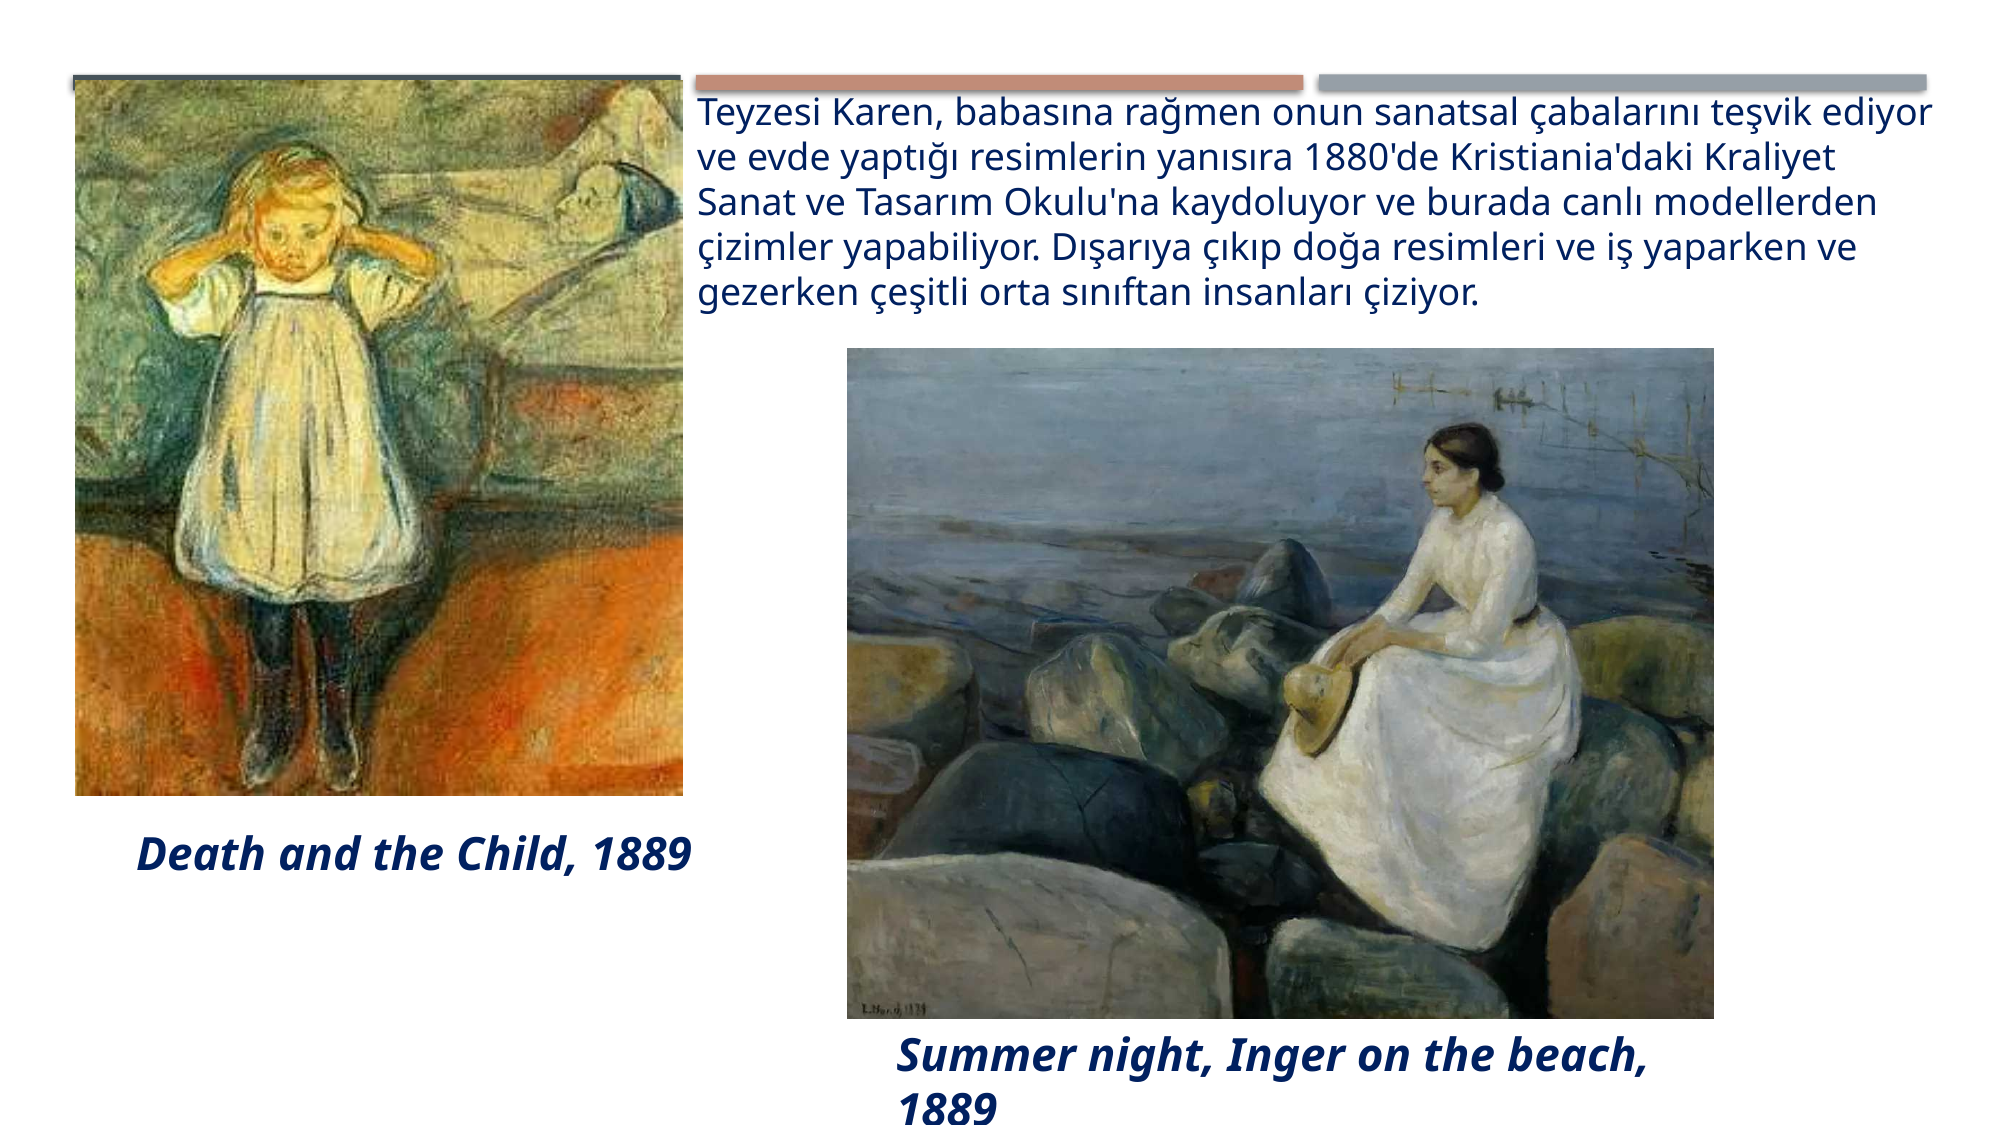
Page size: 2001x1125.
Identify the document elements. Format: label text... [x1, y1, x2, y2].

text_box Teyzesi Karen, babasına rağmen onun sanatsal çabalarını teşvik ediyor ve evde yaptığı resimlerin yanısıra 1880'de Kristiania'daki Kraliyet Sanat ve Tasarım Okulu'na kaydoluyor ve burada canlı modellerden çizimler yapabiliyor. Dışarıya çıkıp doğa resimleri ve iş yaparken ve gezerken çeşitli orta sınıftan insanları çiziyor. [686, 80, 1957, 321]
text_box Death and the Child, 1889 [121, 817, 720, 887]
picture [75, 80, 683, 797]
text_box Summer night, Inger on the beach, 1889 [881, 1018, 1758, 1125]
picture [846, 348, 1714, 1019]
